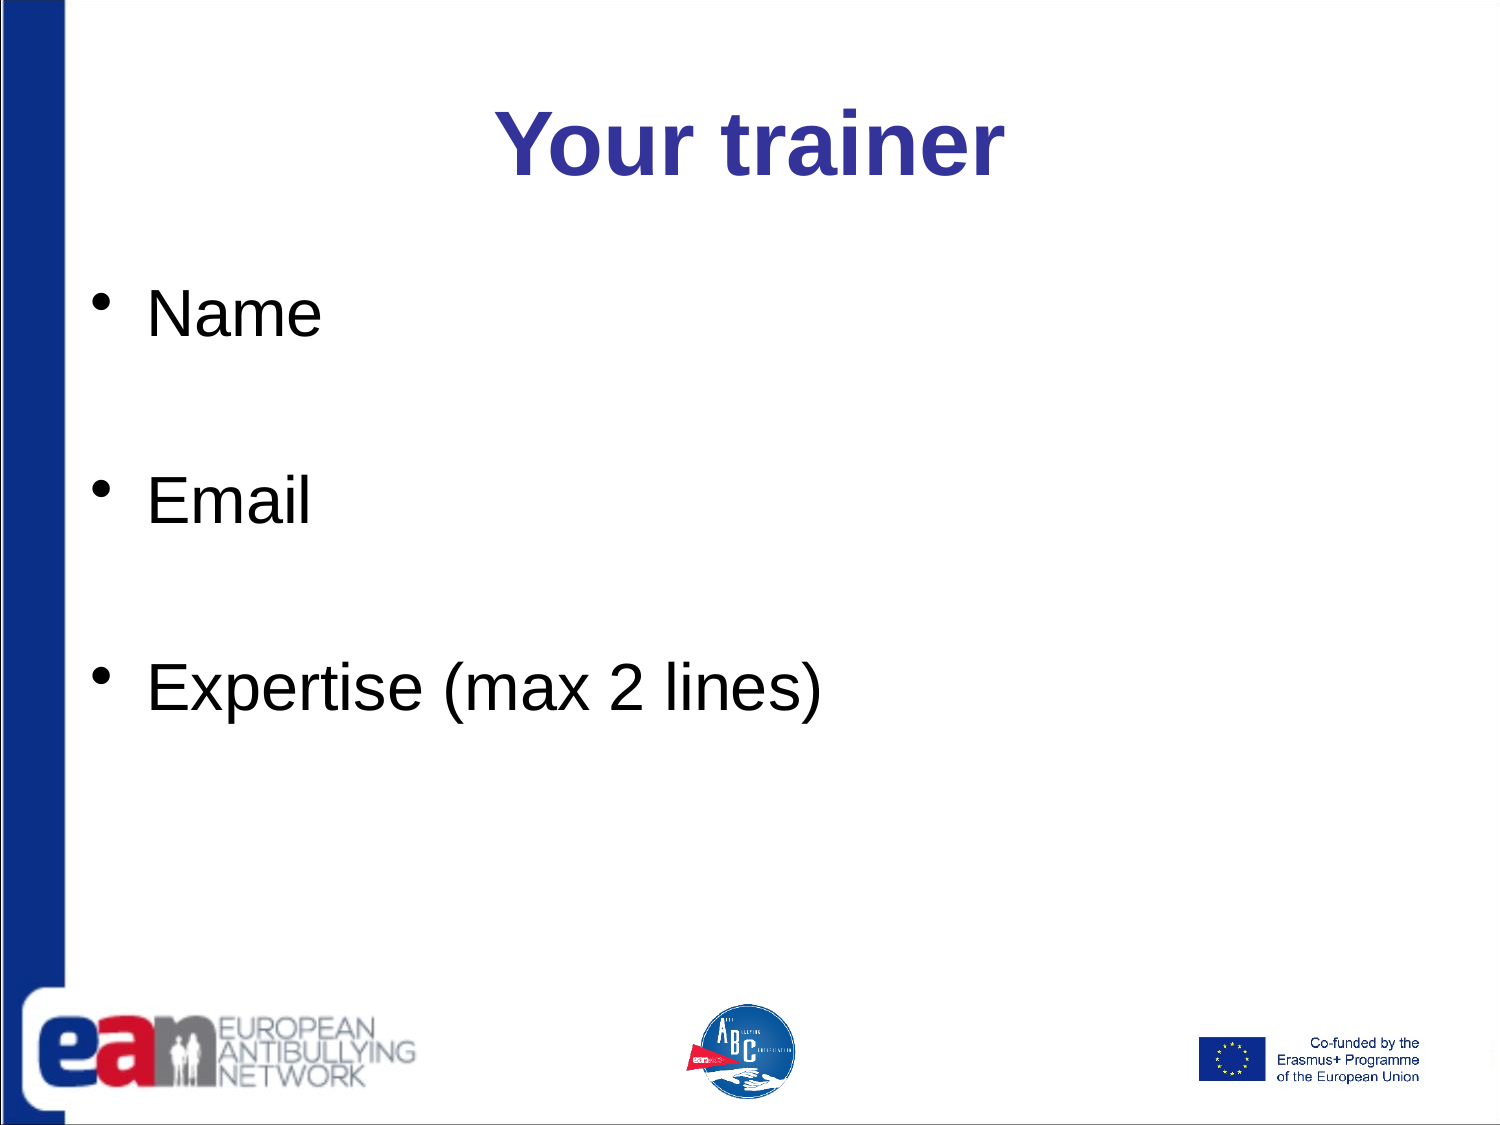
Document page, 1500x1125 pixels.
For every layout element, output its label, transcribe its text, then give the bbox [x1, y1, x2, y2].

title Your trainer [75, 45, 1425, 233]
list Name Email Expertise (max 2 lines) [75, 262, 1425, 1005]
picture [0, 0, 1500, 1125]
